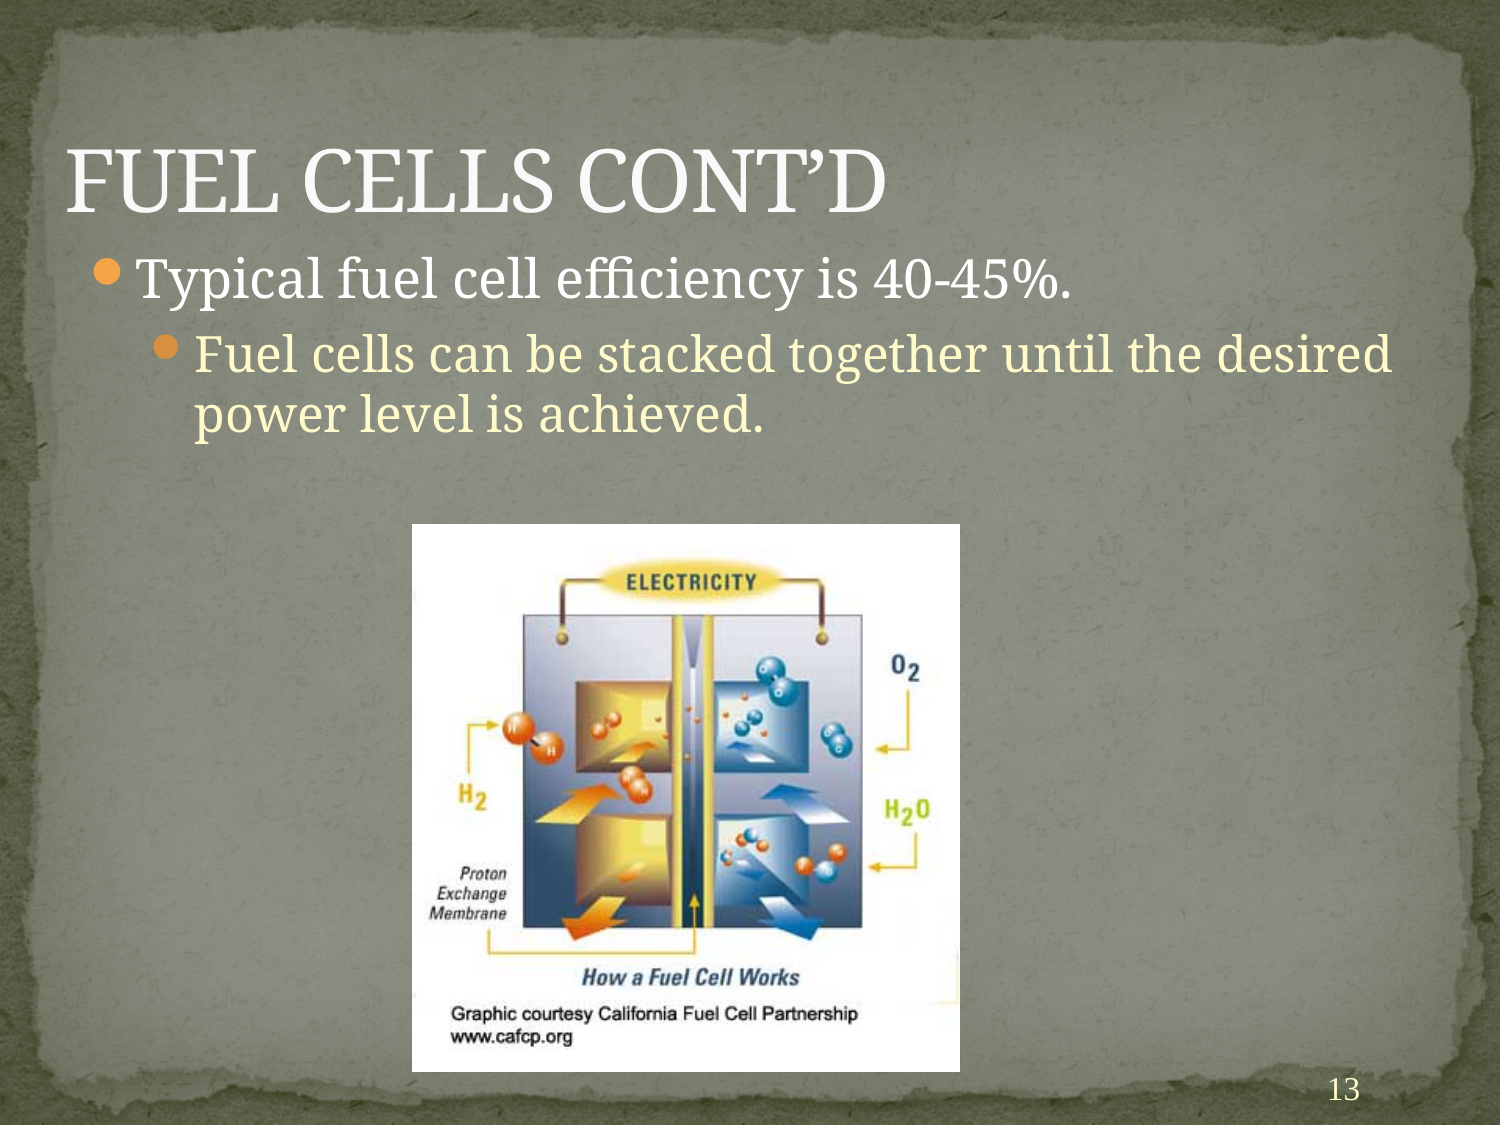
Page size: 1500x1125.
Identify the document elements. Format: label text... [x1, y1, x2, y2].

title FUEL CELLS CONT’D [49, 24, 1451, 238]
list Typical fuel cell efficiency is 40-45%. Fuel cells can be stacked together until the desired power level is achieved. [75, 237, 1425, 1005]
picture [412, 524, 960, 1072]
slide_number 13 [1187, 1050, 1500, 1125]
